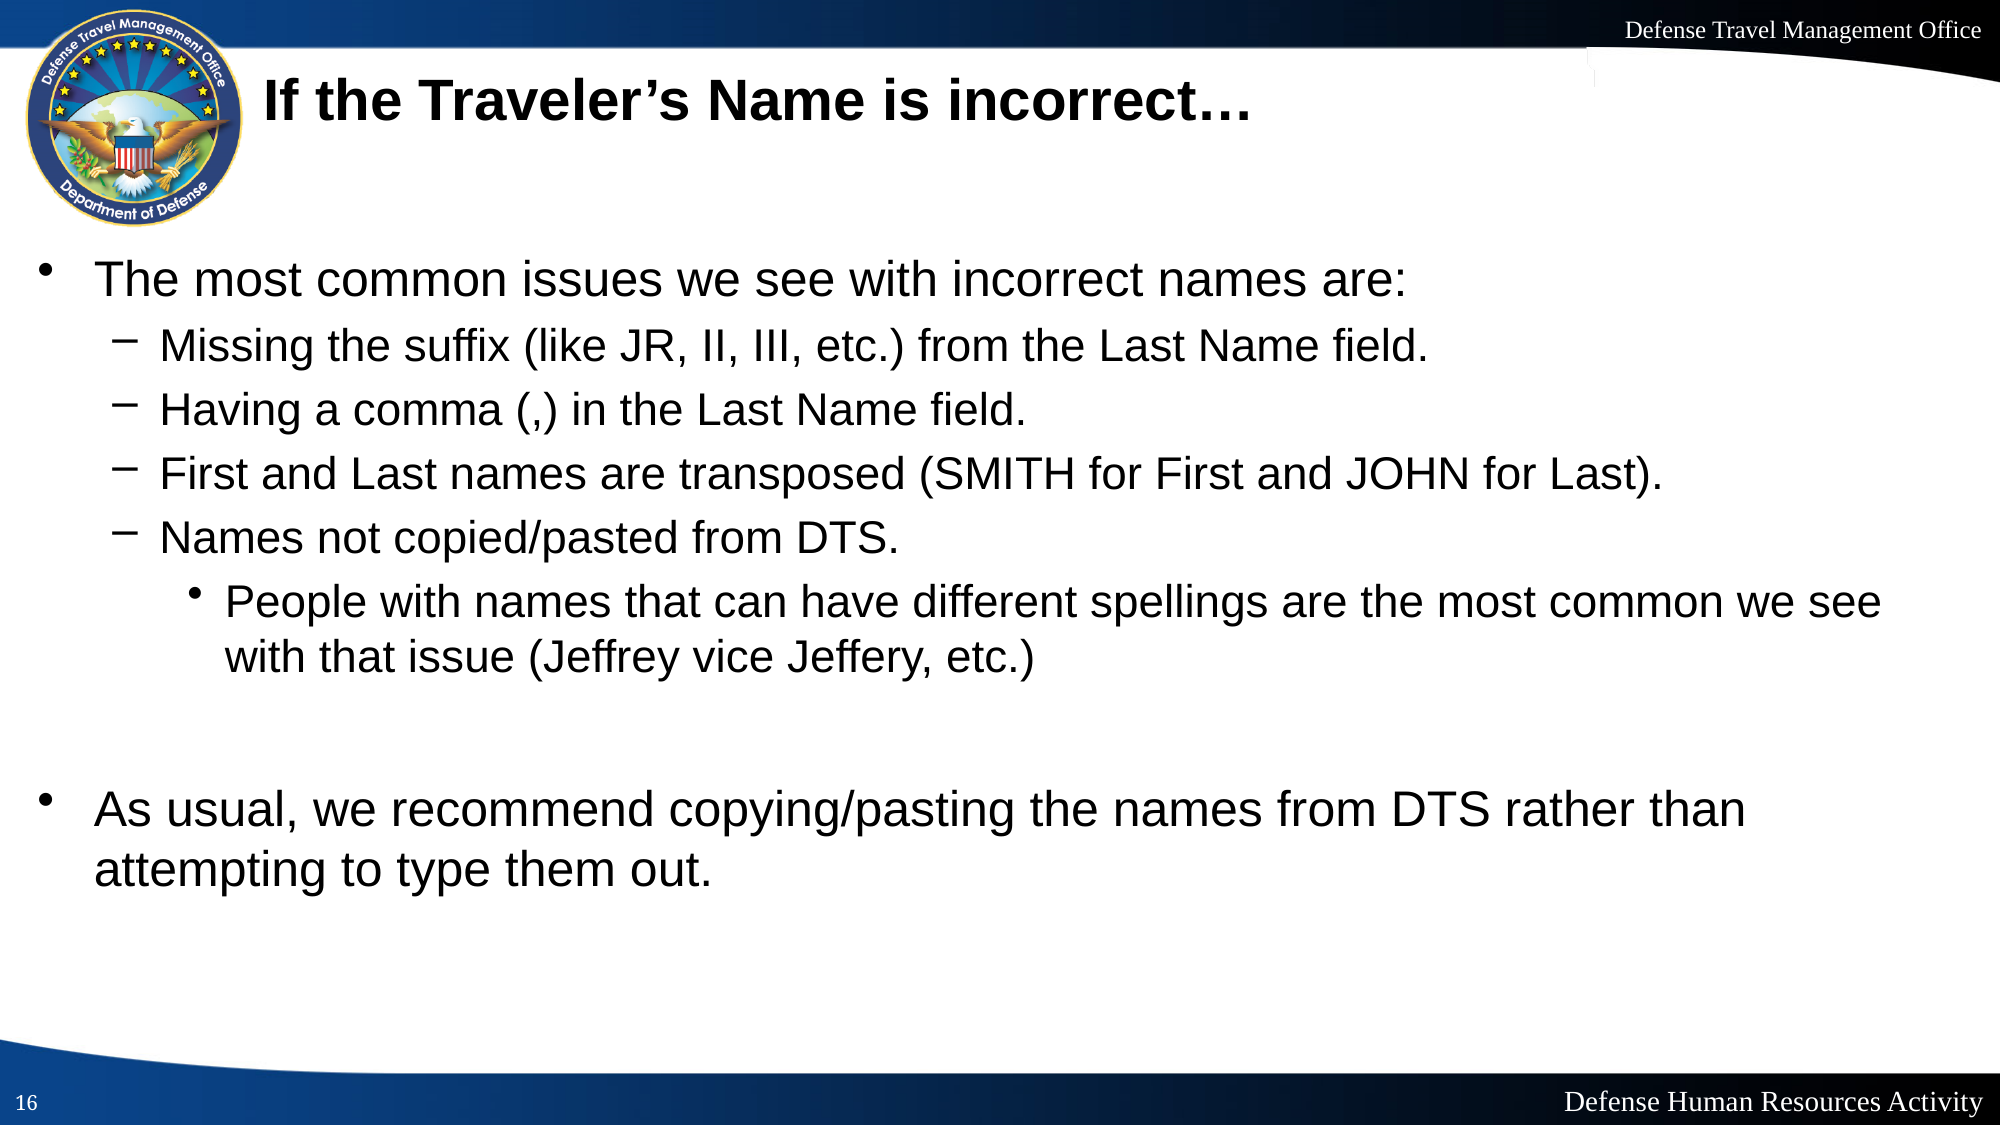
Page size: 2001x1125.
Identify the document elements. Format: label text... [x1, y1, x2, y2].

picture [0, 0, 2000, 230]
picture [0, 1037, 2000, 1125]
title If the Traveler’s Name is incorrect… [248, 54, 1976, 226]
list The most common issues we see with incorrect names are: Missing the suffix (like JR, II, III, etc.) from the Last Name field. Having a comma (,) in the Last Name field. First and Last names are transposed (SMITH for First and JOHN for Last). Names not copied/pasted from DTS. People with names that can have different spellings are the most common we see with that issue (Jeffrey vice Jeffery, etc.) As usual, we recommend copying/pasting the names from DTS rather than attempting to type them out. [22, 238, 1976, 1039]
slide_number 16 [0, 1080, 63, 1125]
